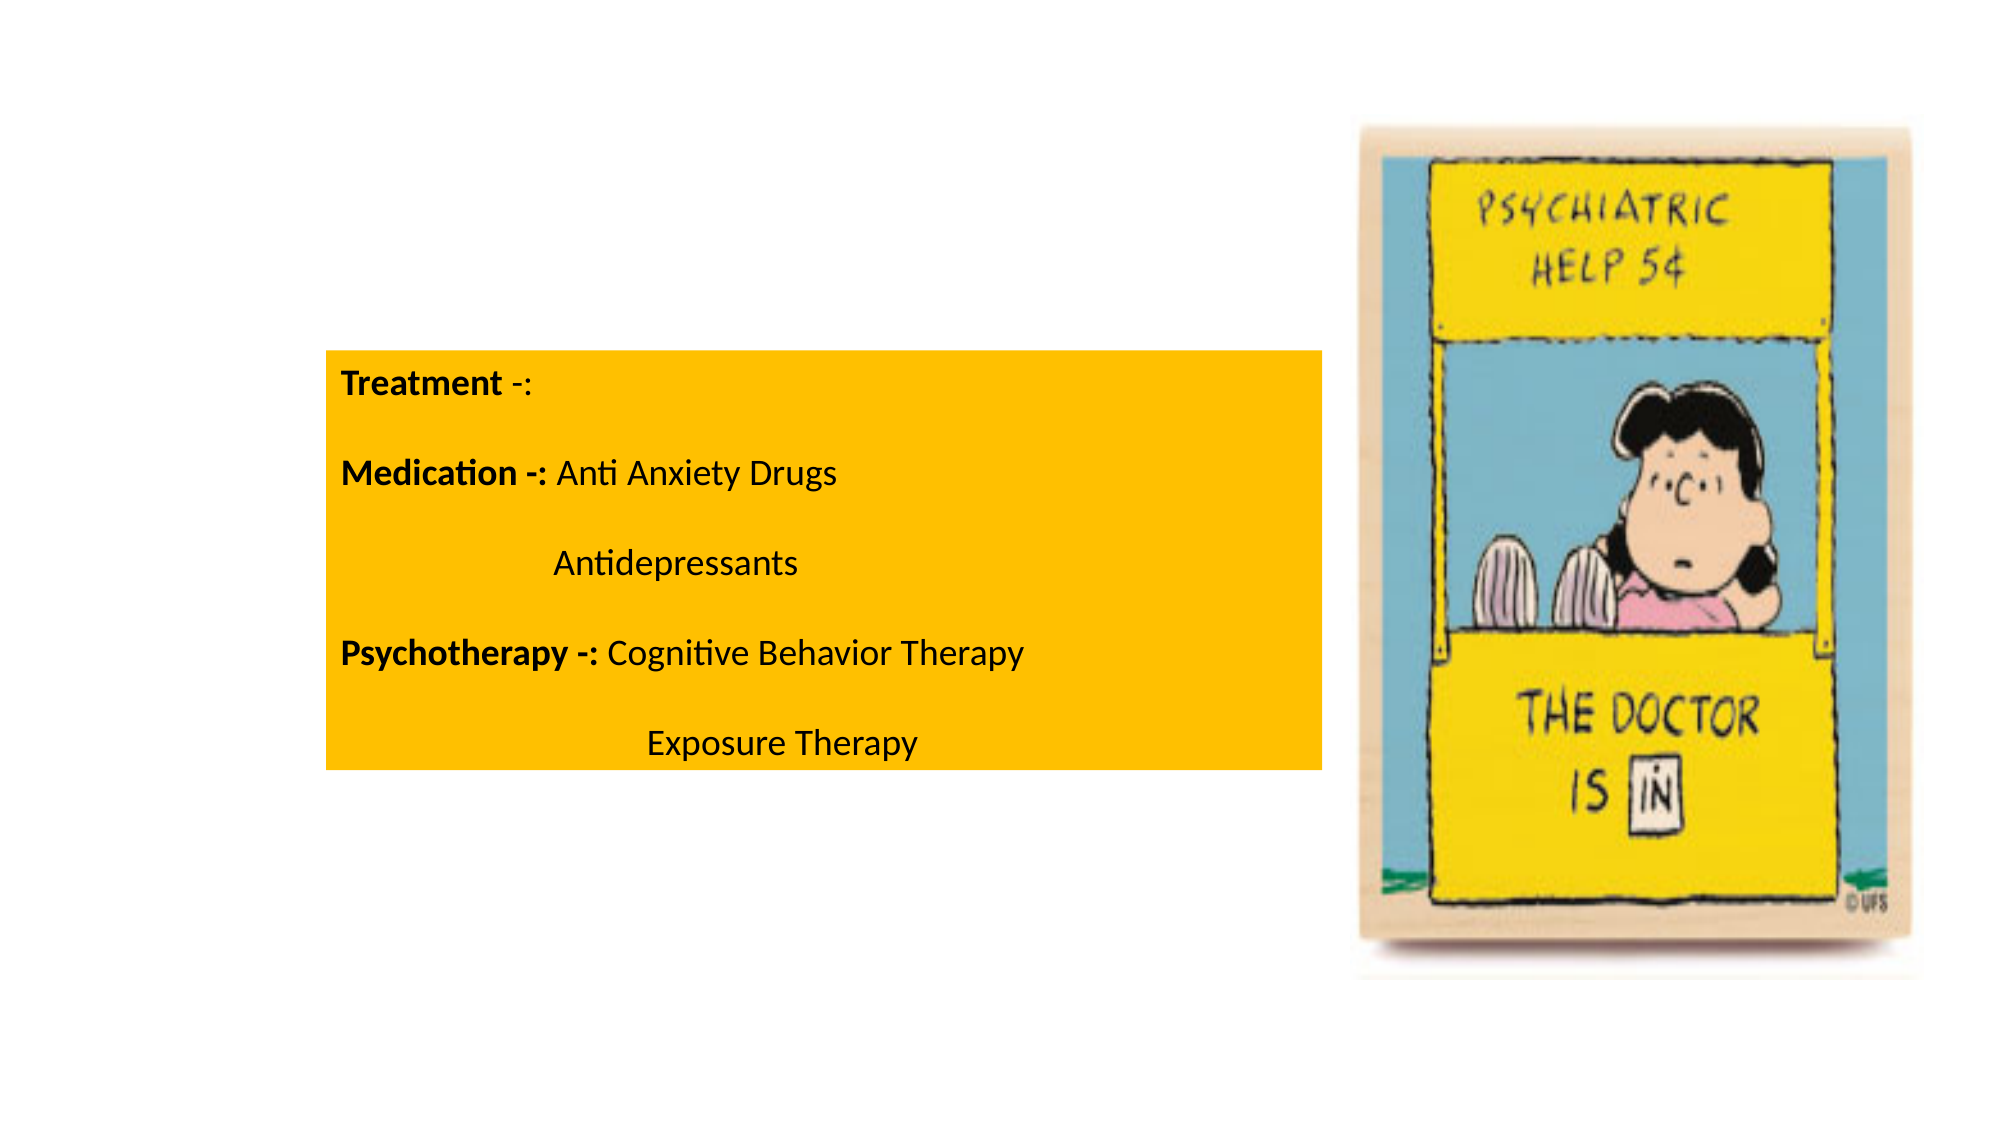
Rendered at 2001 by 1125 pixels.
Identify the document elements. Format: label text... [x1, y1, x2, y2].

picture [1349, 114, 1924, 980]
text_box Treatment -: Medication -: Anti Anxiety Drugs Antidepressants Psychotherapy -: Cognitive Behavior Therapy Exposure Therapy [326, 350, 1323, 771]
